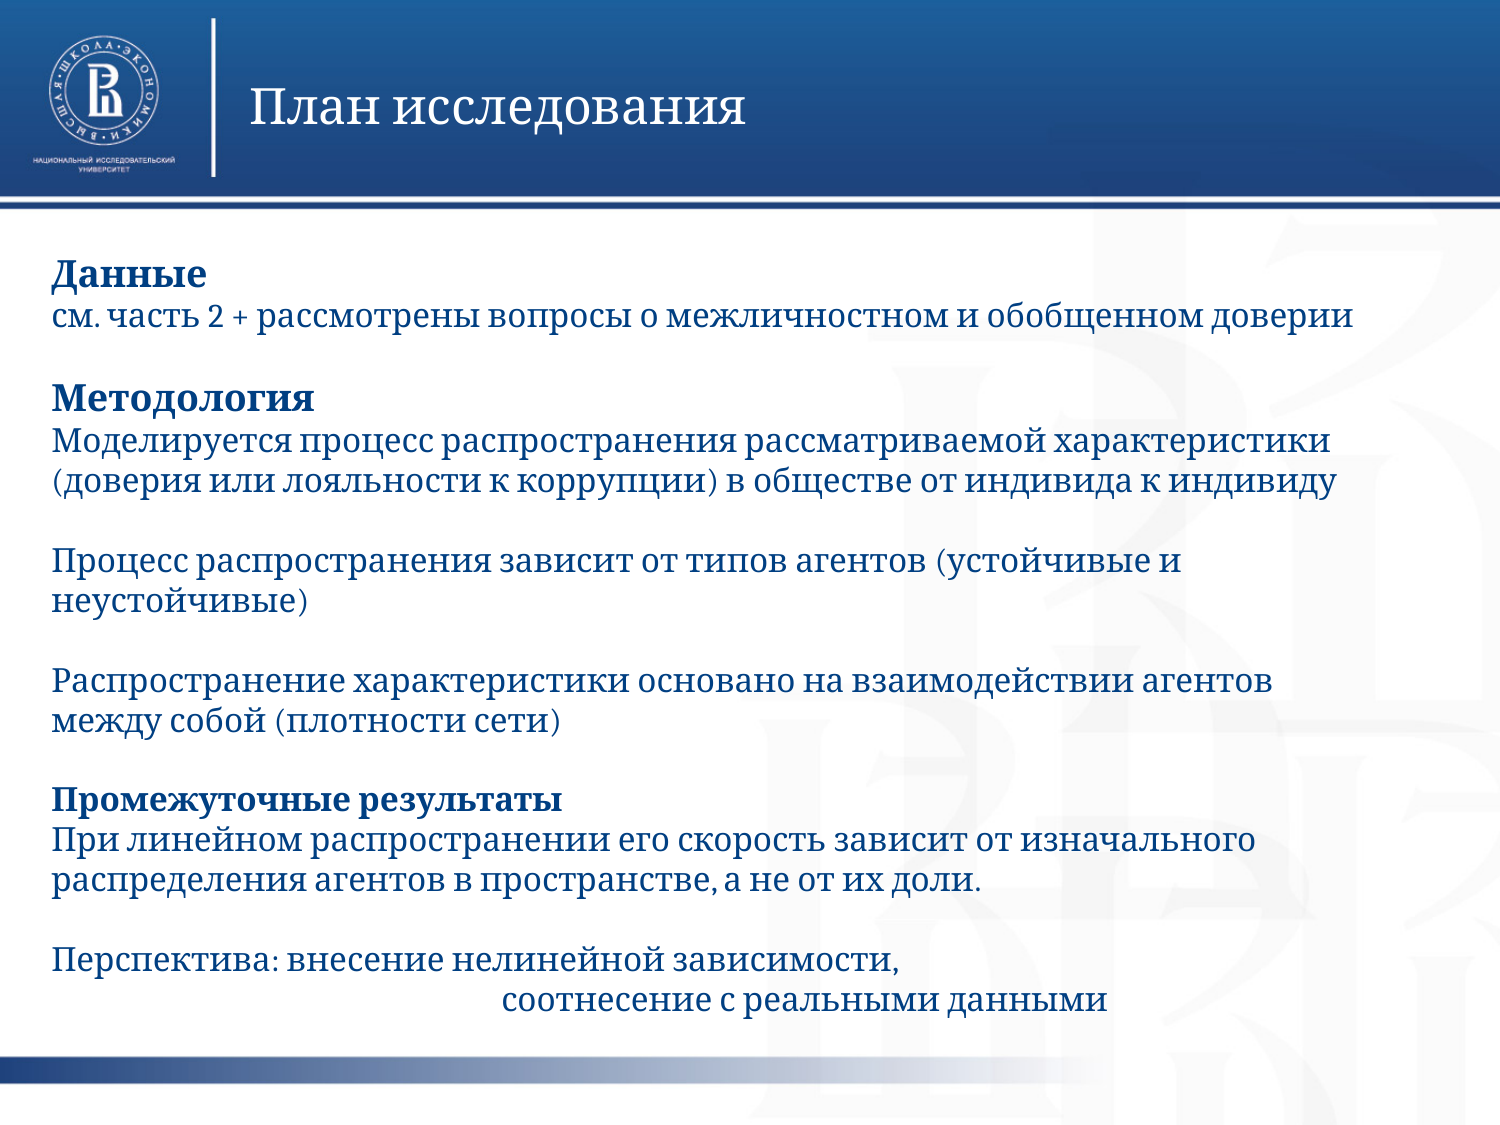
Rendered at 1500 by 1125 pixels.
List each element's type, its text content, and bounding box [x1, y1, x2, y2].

picture [0, 0, 1500, 1125]
text_box План исследования [234, 70, 822, 139]
text_box Данные см. часть 2 + рассмотрены вопросы о межличностном и обобщенном доверии Методология Моделируется процесс распространения рассматриваемой характеристики (доверия или лояльности к коррупции) в обществе от индивида к индивиду Процесс распространения зависит от типов агентов (устойчивые и неустойчивые) Распространение характеристики основано на взаимодействии агентов между собой (плотности сети) Промежуточные результаты При линейном распространении его скорость зависит от изначального распределения агентов в пространстве, а не от их доли. Перспектива: внесение нелинейной зависимости, соотнесение с реальными данными [36, 242, 1399, 1125]
